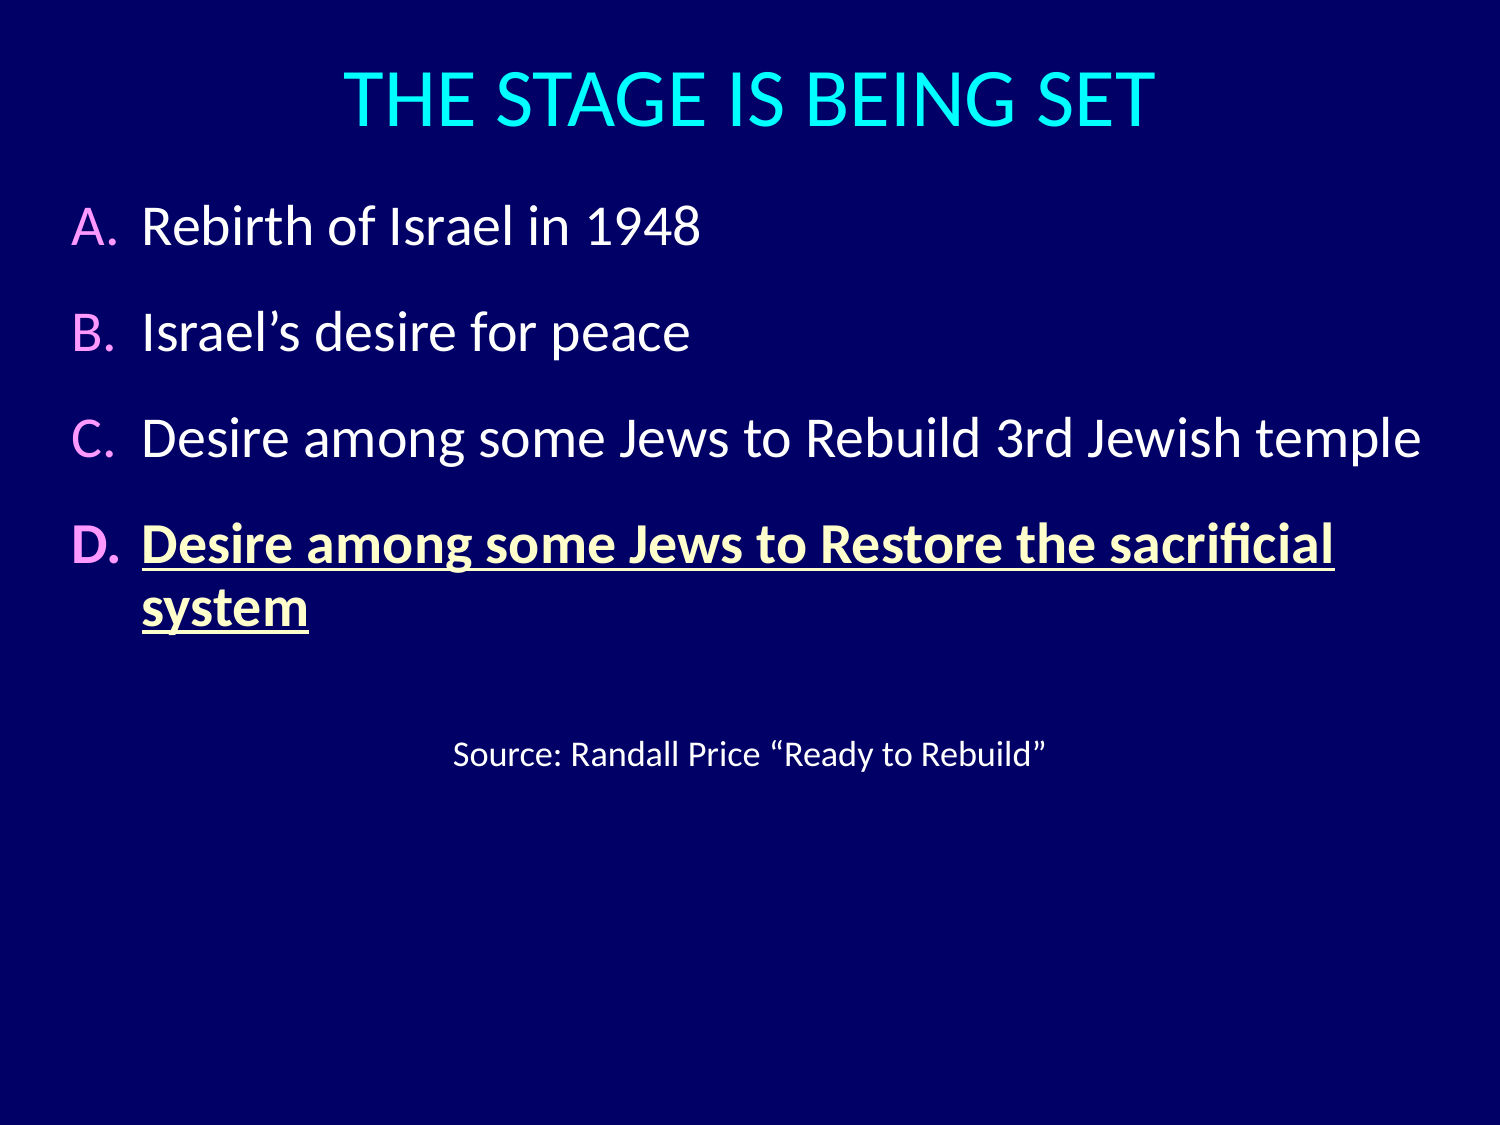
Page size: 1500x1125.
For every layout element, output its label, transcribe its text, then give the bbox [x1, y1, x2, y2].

title THE STAGE IS BEING SET [112, 37, 1388, 163]
list Rebirth of Israel in 1948 Israel’s desire for peace Desire among some Jews to Rebuild 3rd Jewish temple Desire among some Jews to Restore the sacrificial system Source: Randall Price “Ready to Rebuild” [56, 187, 1444, 825]
